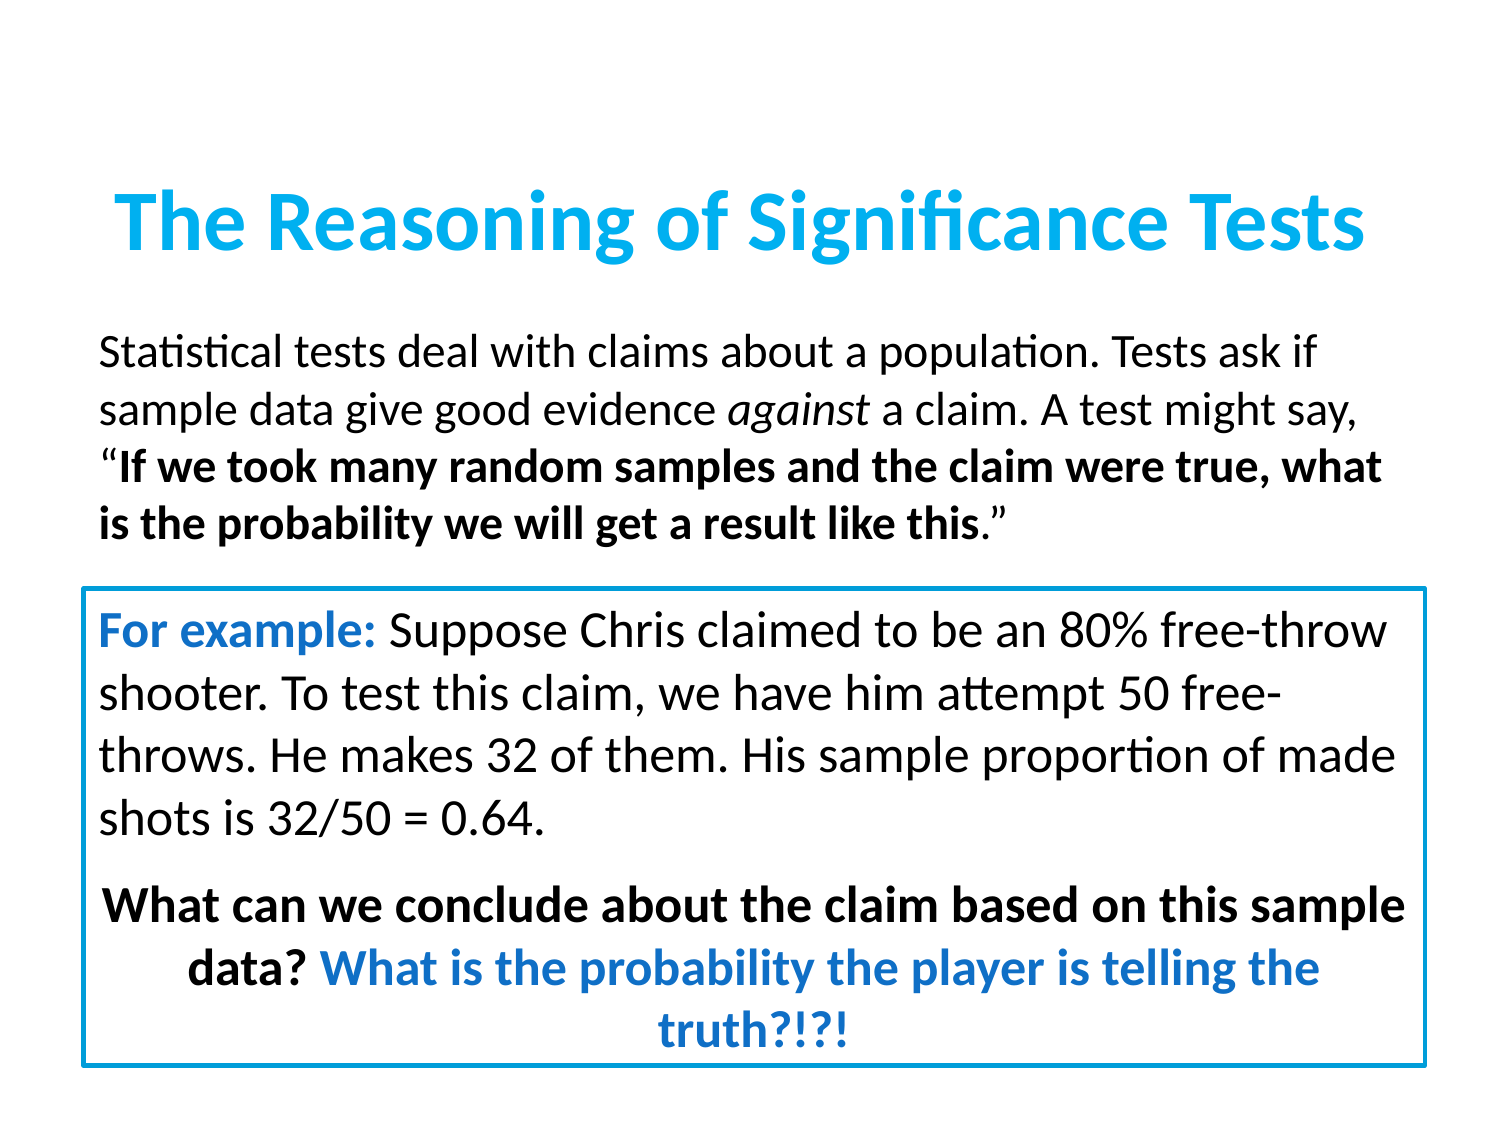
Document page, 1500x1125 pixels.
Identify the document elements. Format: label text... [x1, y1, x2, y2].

text_box For example: Suppose Chris claimed to be an 80% free-throw shooter. To test this claim, we have him attempt 50 free-throws. He makes 32 of them. His sample proportion of made shots is 32/50 = 0.64. What can we conclude about the claim based on this sample data? What is the probability the player is telling the truth?!?! [81, 586, 1427, 1068]
list The Reasoning of Significance Tests Statistical tests deal with claims about a population. Tests ask if sample data give good evidence against a claim. A test might say, “If we took many random samples and the claim were true, what is the probability we will get a result like this.” [83, 36, 1425, 557]
